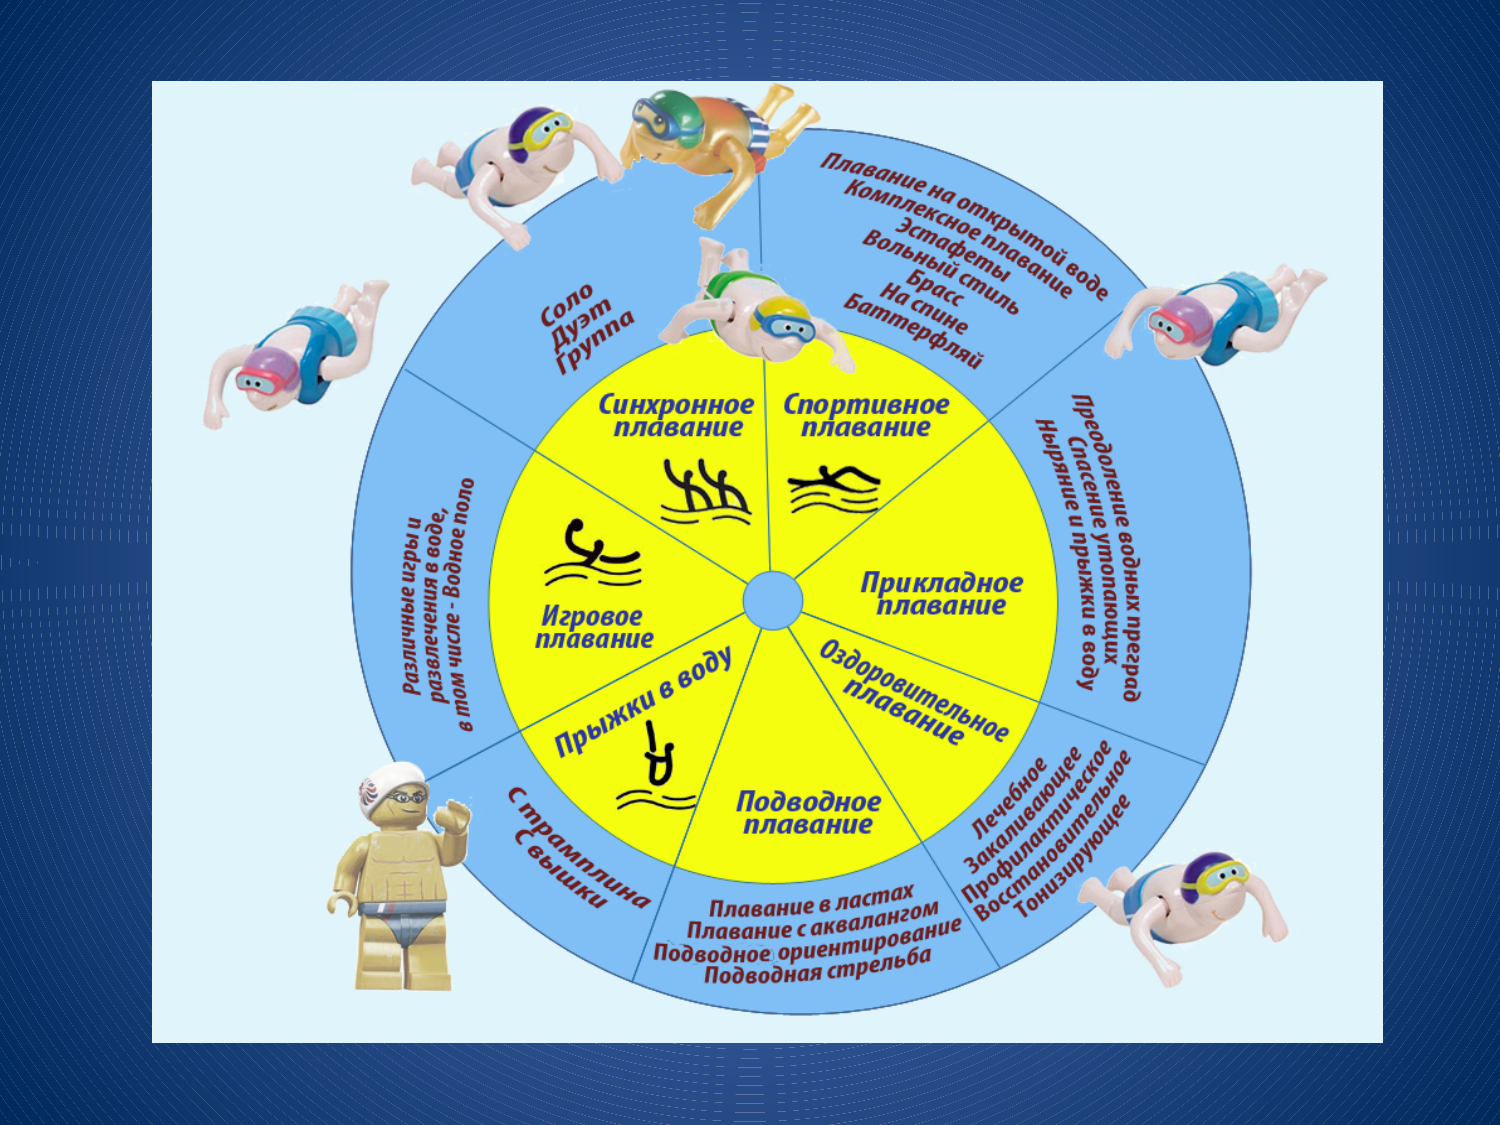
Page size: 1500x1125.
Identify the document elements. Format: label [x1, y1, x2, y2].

picture [152, 81, 1383, 1044]
